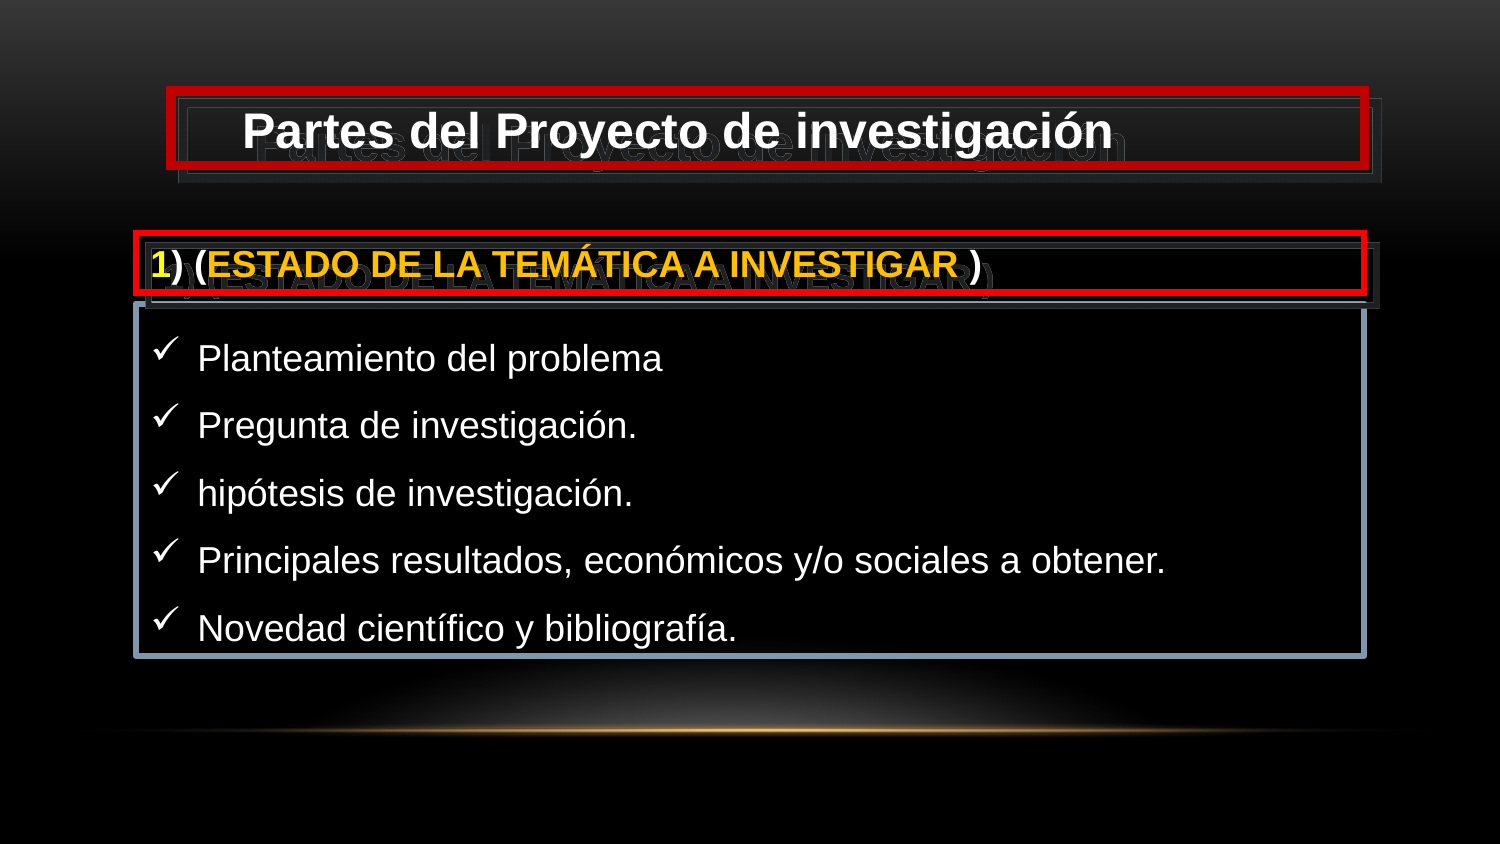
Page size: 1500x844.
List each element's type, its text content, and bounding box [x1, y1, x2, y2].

text_box Partes del Proyecto de investigación [171, 91, 1365, 166]
text_box Planteamiento del problema Pregunta de investigación. hipótesis de investigación. Principales resultados, económicos y/o sociales a obtener. Novedad científico y bibliografía. [135, 303, 1365, 657]
picture [0, 0, 1500, 844]
text_box 1) (ESTADO DE LA TEMÁTICA A INVESTIGAR ) [135, 232, 1365, 293]
